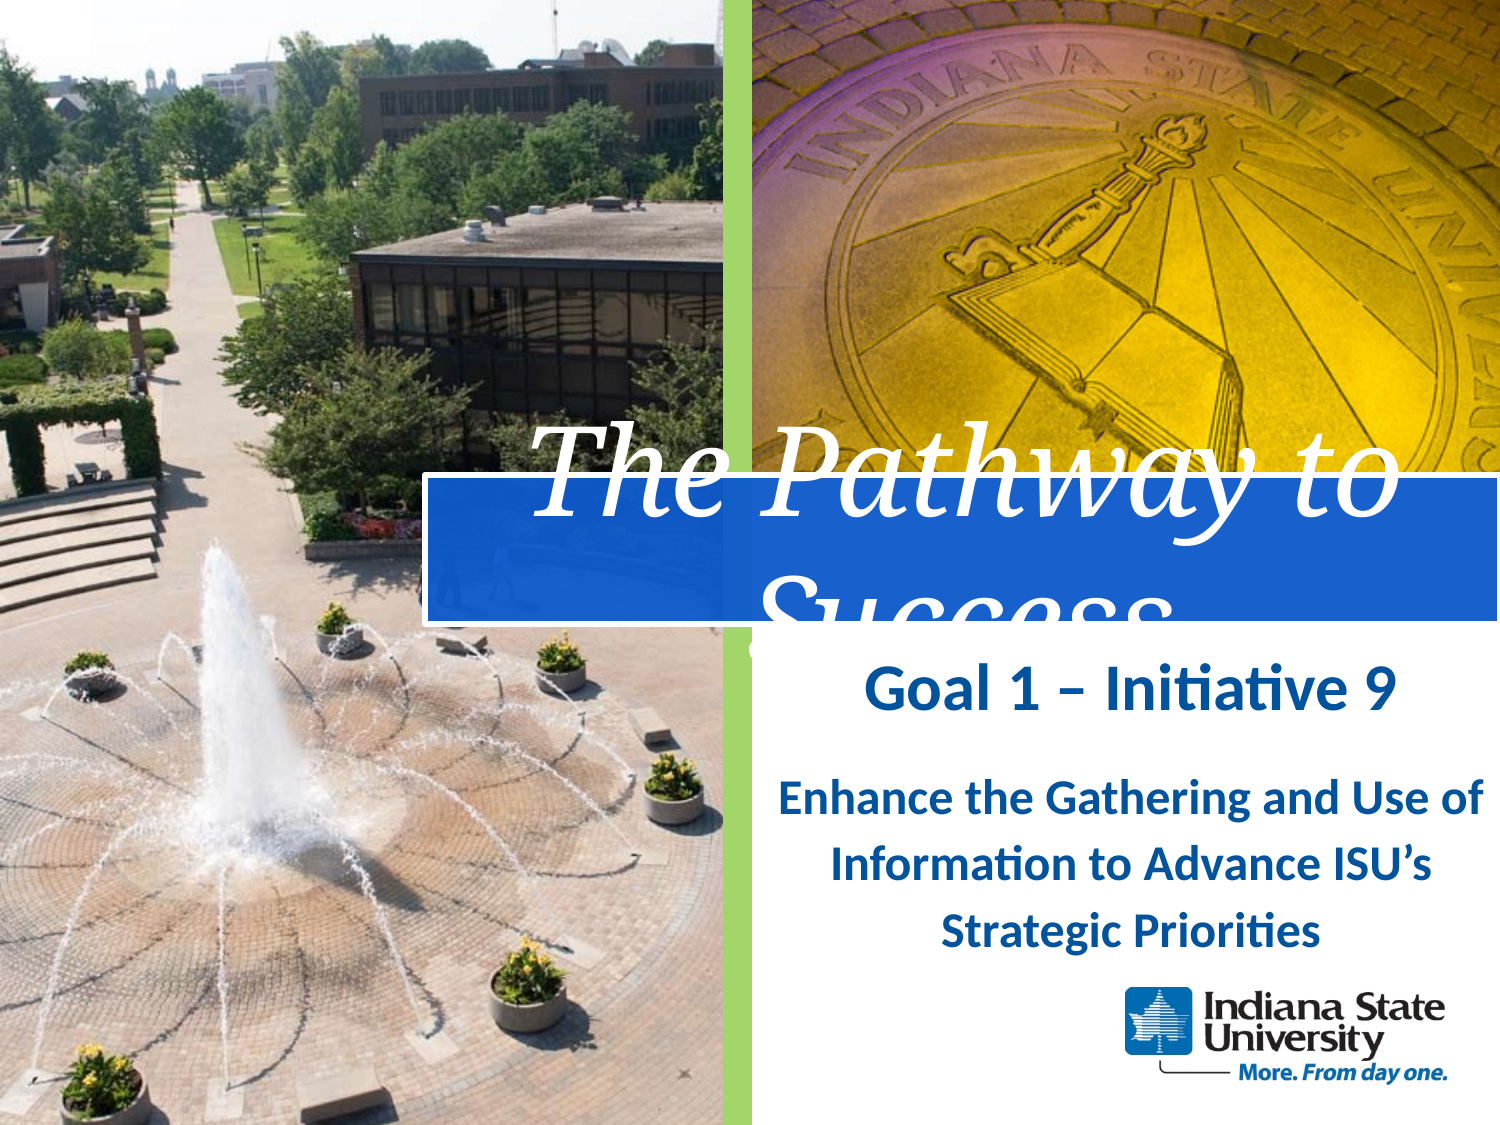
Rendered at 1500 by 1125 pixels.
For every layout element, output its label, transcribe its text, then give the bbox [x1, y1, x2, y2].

picture [1124, 987, 1447, 1085]
text_box Enhance the Gathering and Use of Information to Advance ISU’s Strategic Priorities [762, 750, 1500, 965]
picture [0, 0, 738, 1125]
picture [749, 0, 1500, 480]
text_box The Pathway to Success [741, 474, 1500, 624]
text_box Goal 1 – Initiative 9 [762, 650, 1500, 732]
